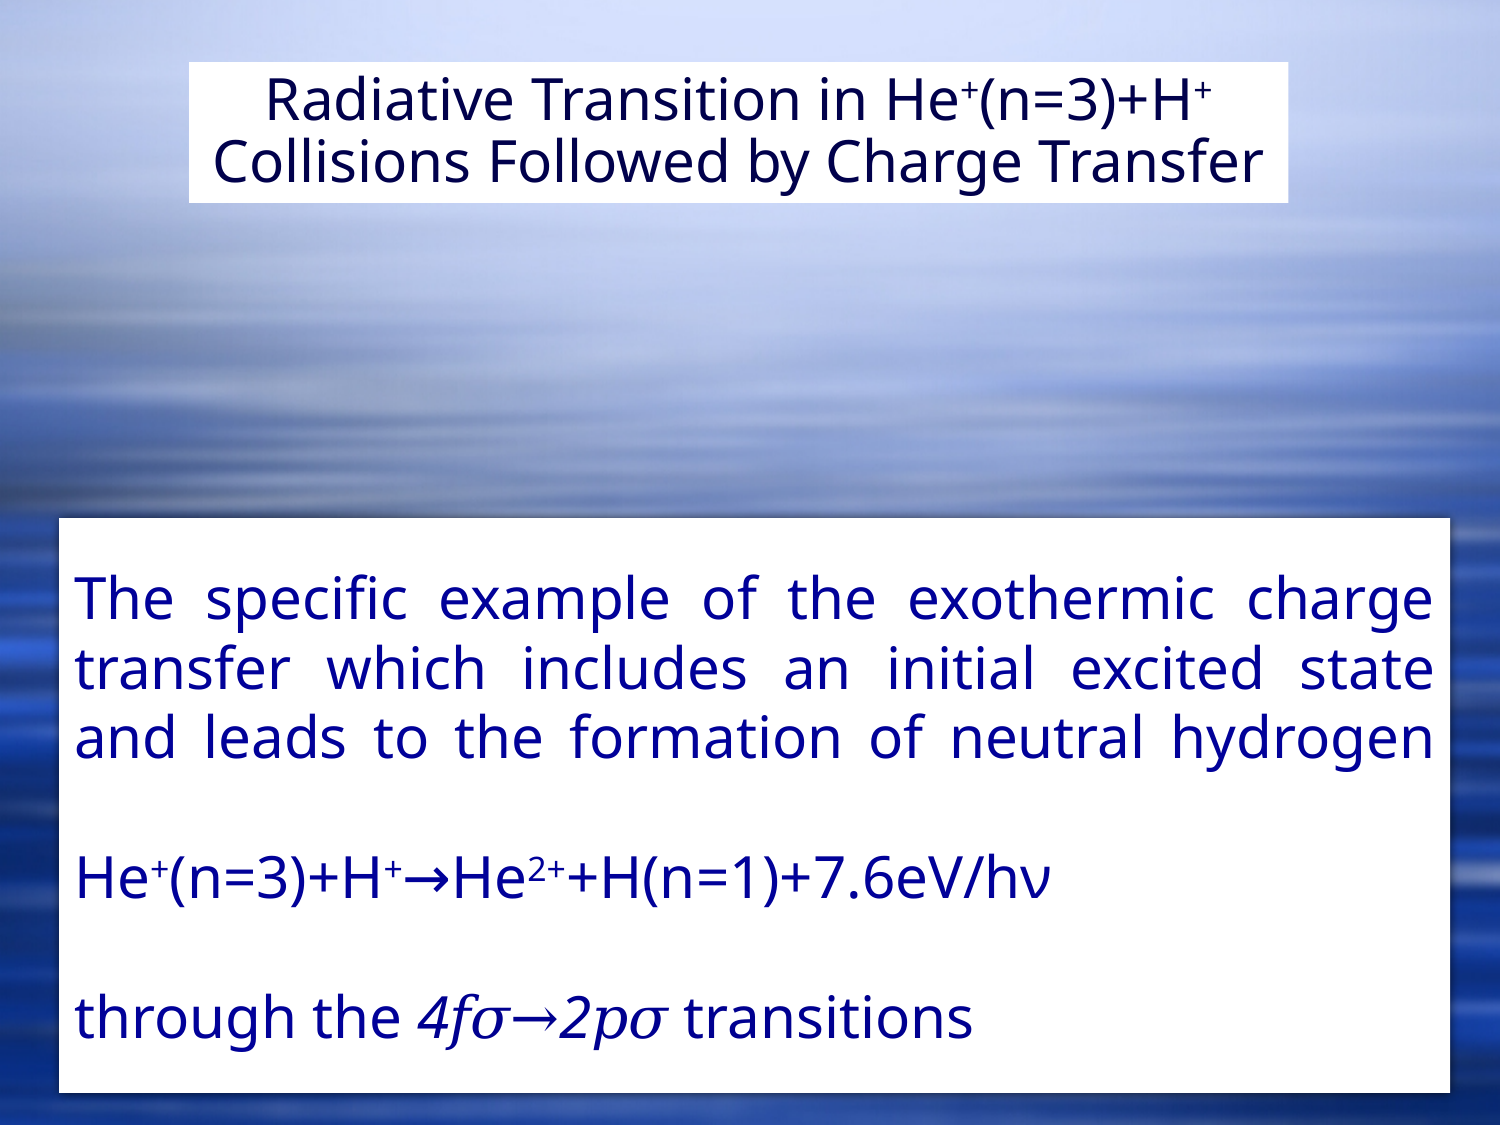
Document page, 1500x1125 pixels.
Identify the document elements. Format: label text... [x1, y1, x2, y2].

text_box Radiative Transition in He+(n=3)+H+ Collisions Followed by Charge Transfer [189, 62, 1289, 203]
picture [0, 0, 1500, 1125]
title The specific example of the exothermic charge transfer which includes an initial excited state and leads to the formation of neutral hydrogen He+(n=3)+H+→He2++H(n=1)+7.6eV/hν through the 4𝑓𝜎→2𝑝𝜎 transitions [59, 518, 1451, 1093]
